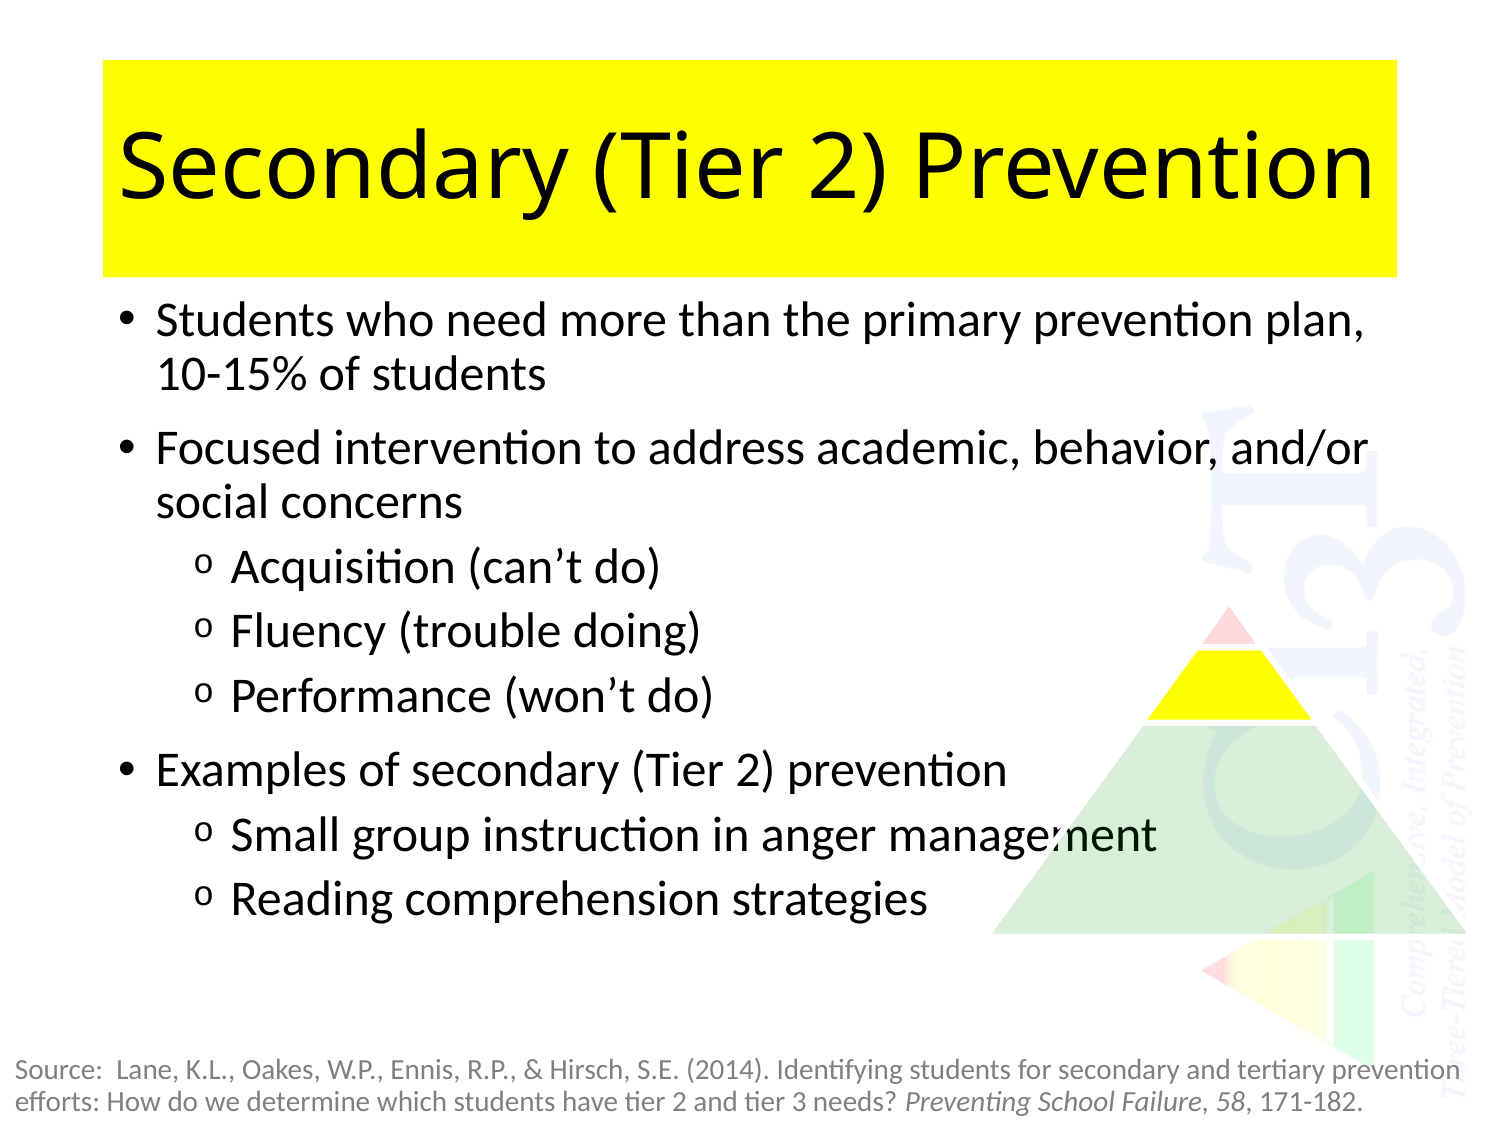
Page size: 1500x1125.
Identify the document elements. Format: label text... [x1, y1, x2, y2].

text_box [985, 600, 1474, 937]
list Students who need more than the primary prevention plan, 10-15% of students Focused intervention to address academic, behavior, and/or social concerns Acquisition (can’t do) Fluency (trouble doing) Performance (won’t do) Examples of secondary (Tier 2) prevention Small group instruction in anger management Reading comprehension strategies [103, 285, 1397, 1000]
title Secondary (Tier 2) Prevention [103, 59, 1397, 278]
text_box Source: Lane, K.L., Oakes, W.P., Ennis, R.P., & Hirsch, S.E. (2014). Identifying students for secondary and tertiary prevention efforts: How do we determine which students have tier 2 and tier 3 needs? Preventing School Failure, 58, 171-182. [0, 1046, 1500, 1125]
